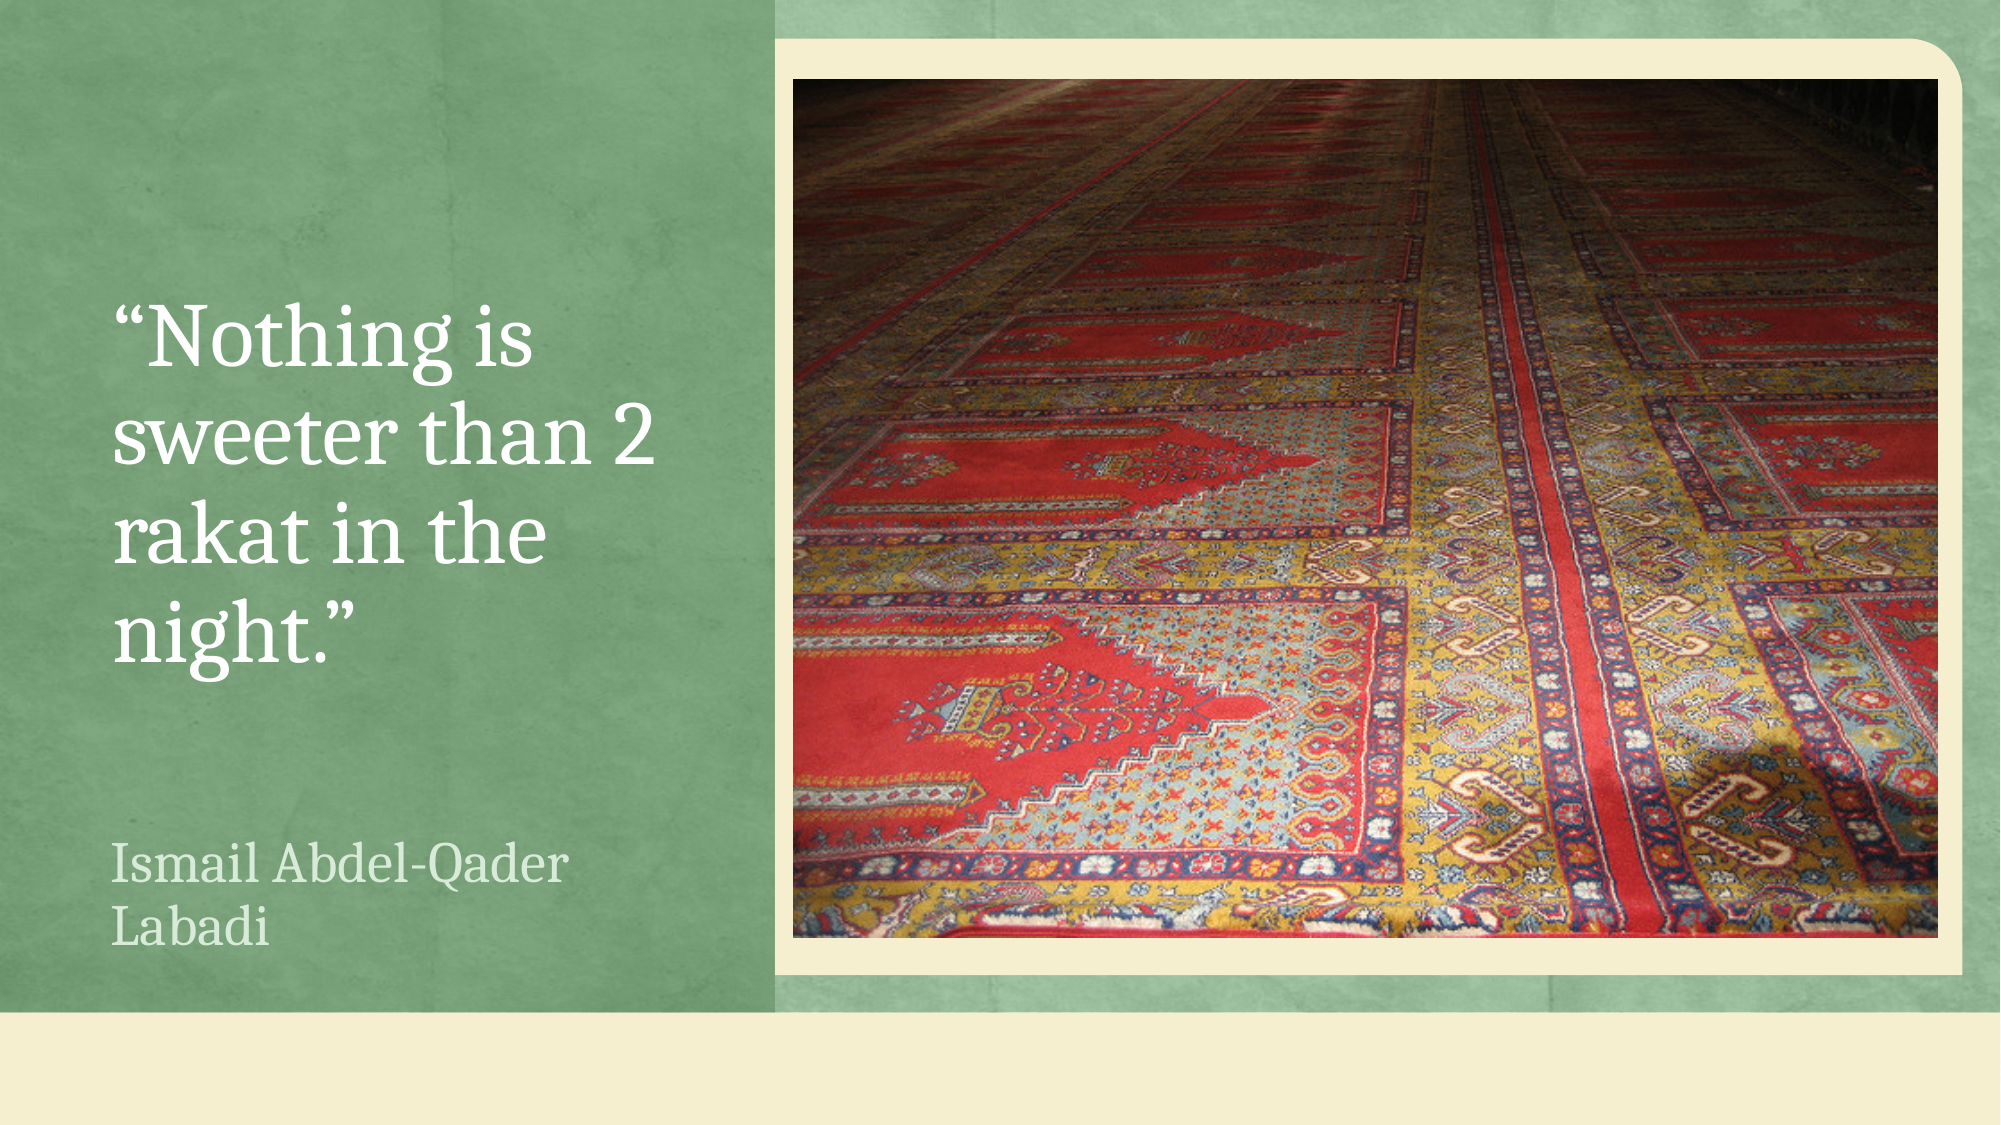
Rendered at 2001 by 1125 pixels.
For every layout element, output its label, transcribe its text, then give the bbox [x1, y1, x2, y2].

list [793, 79, 1938, 938]
list Ismail Abdel-Qader Labadi [95, 825, 717, 975]
title “Nothing is sweeter than 2 rakat in the night.” [97, 38, 717, 800]
